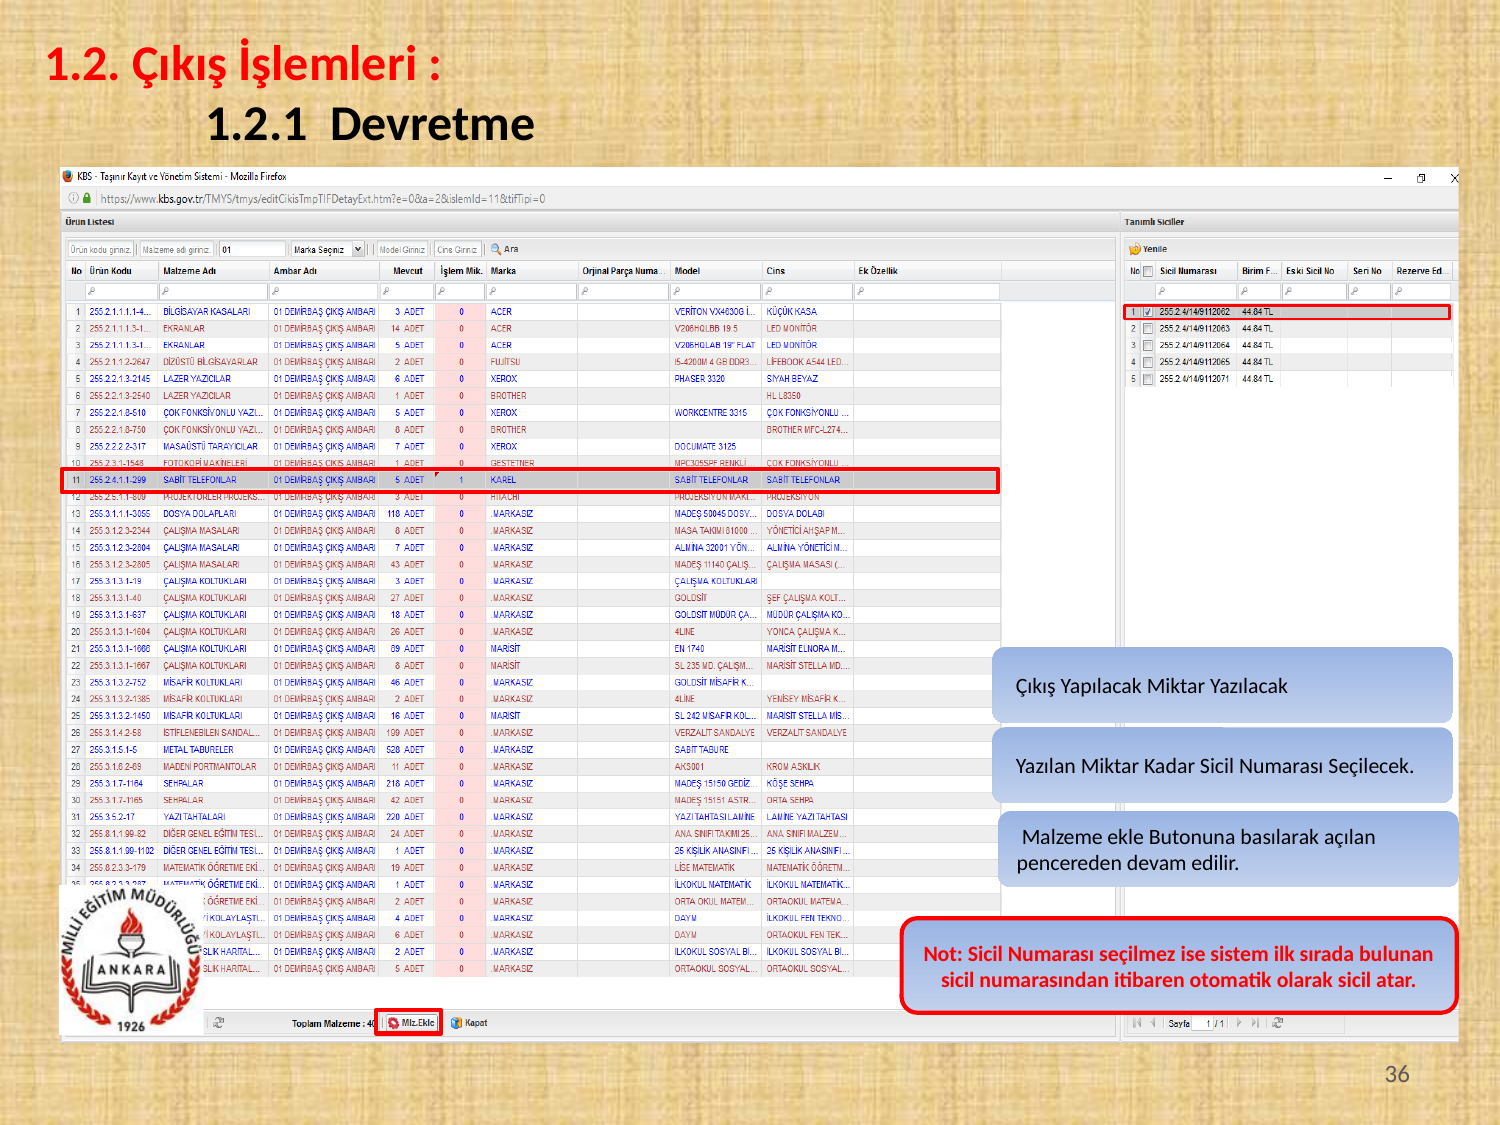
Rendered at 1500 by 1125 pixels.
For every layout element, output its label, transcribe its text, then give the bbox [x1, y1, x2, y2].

picture [0, 0, 1500, 1125]
slide_number 36 [1074, 1053, 1425, 1103]
text_box 1.2. Çıkış İşlemleri : 1.2.1 Devretme [29, 22, 1140, 158]
